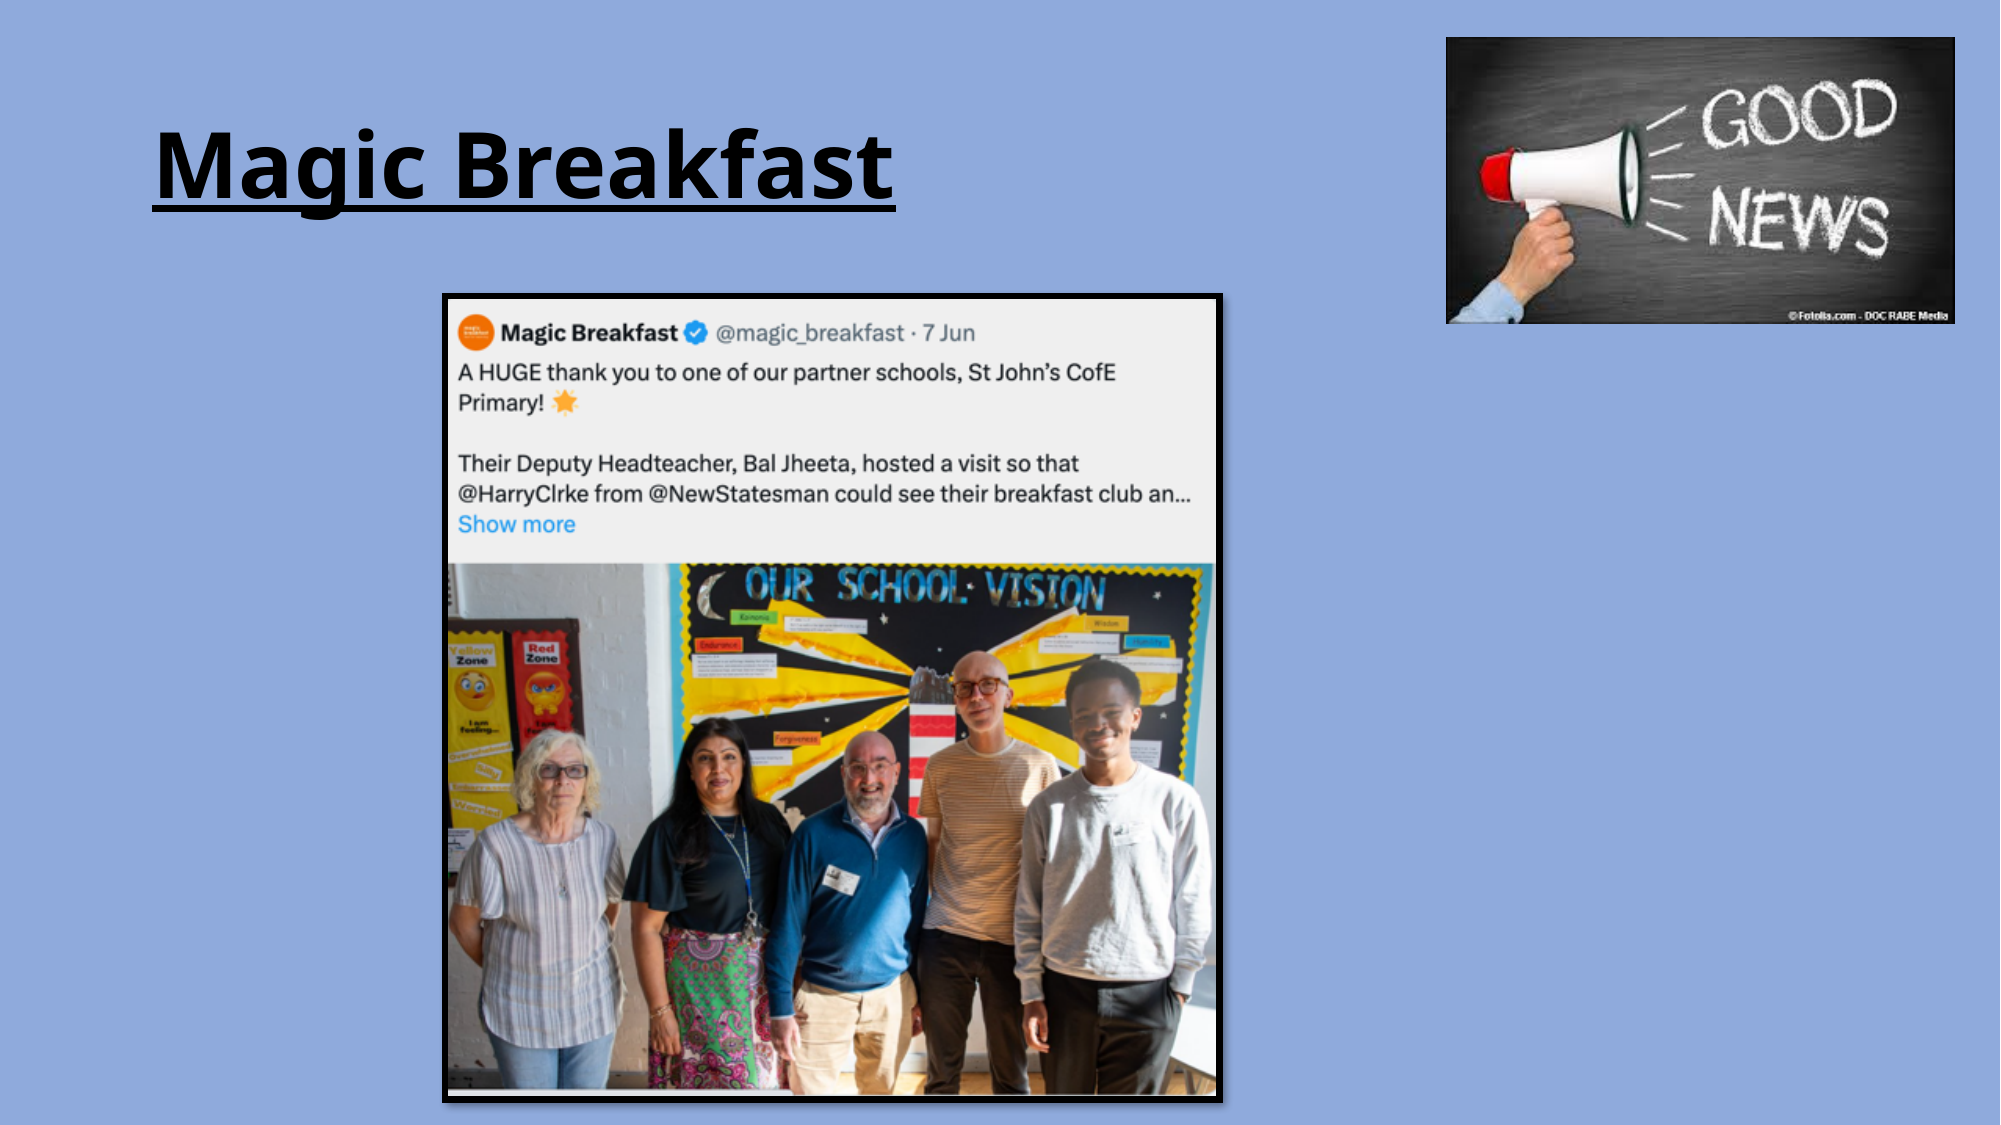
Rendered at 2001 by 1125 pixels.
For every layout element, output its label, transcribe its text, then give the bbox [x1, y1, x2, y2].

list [448, 299, 1217, 1097]
title Magic Breakfast [137, 59, 1446, 278]
picture [1446, 37, 1955, 324]
